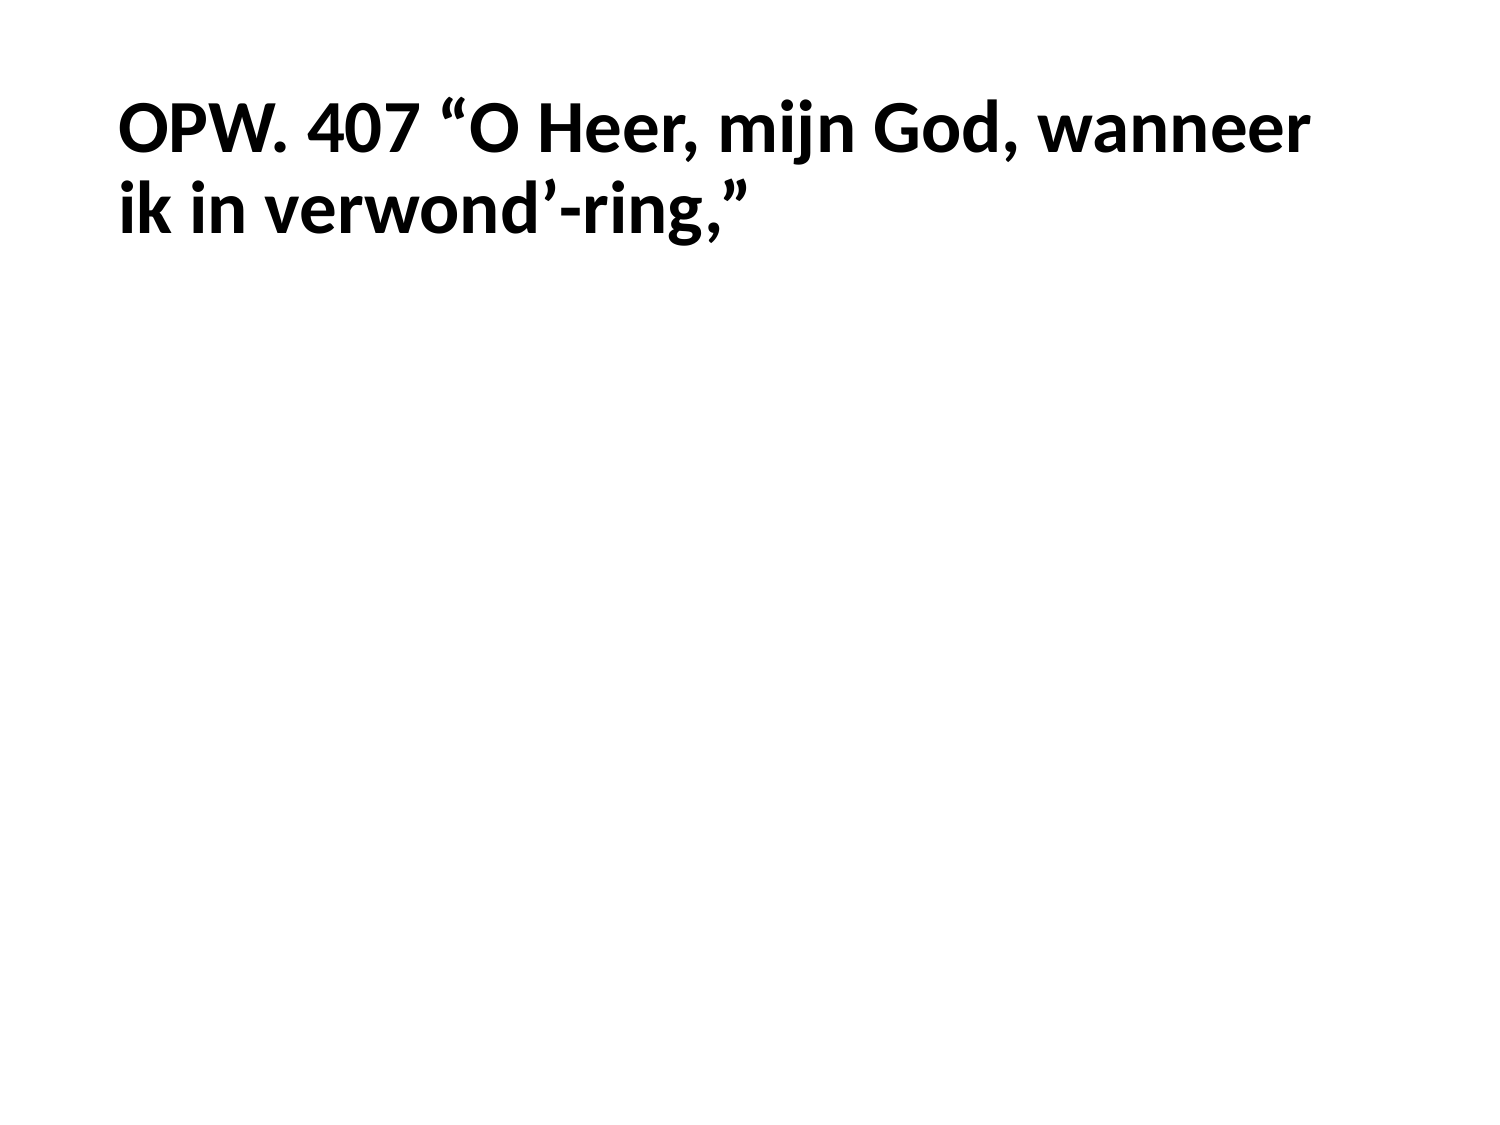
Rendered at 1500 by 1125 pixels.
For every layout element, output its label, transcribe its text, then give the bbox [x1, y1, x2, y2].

title OPW. 407 “O Heer, mijn God, wanneer ik in verwond’-ring,” [103, 59, 1397, 278]
